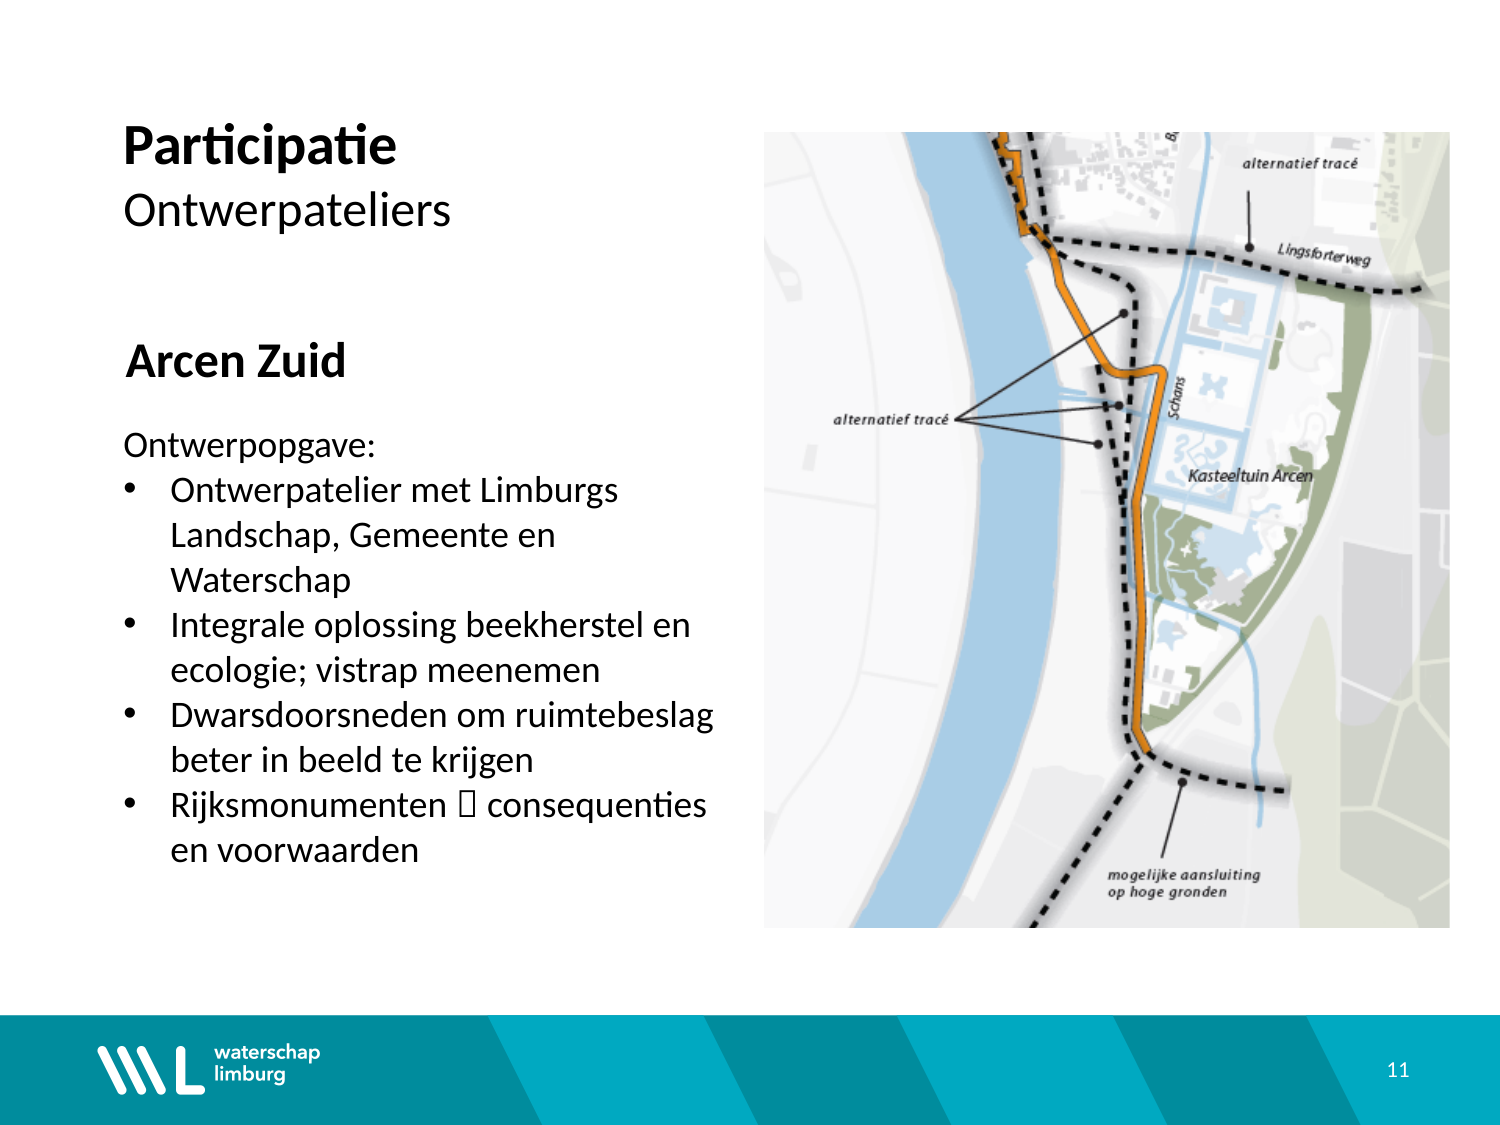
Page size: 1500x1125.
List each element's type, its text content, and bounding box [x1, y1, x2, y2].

picture [0, 1015, 1500, 1125]
slide_number 11 [1074, 1038, 1425, 1099]
text_box Participatie Ontwerpateliers [108, 99, 1173, 244]
text_box Ontwerpopgave: Ontwerpatelier met Limburgs Landschap, Gemeente en Waterschap Integrale oplossing beekherstel en ecologie; vistrap meenemen Dwarsdoorsneden om ruimtebeslag beter in beeld te krijgen Rijksmonumenten  consequenties en voorwaarden [108, 412, 742, 923]
picture [763, 132, 1450, 928]
title Arcen Zuid [108, 302, 758, 523]
